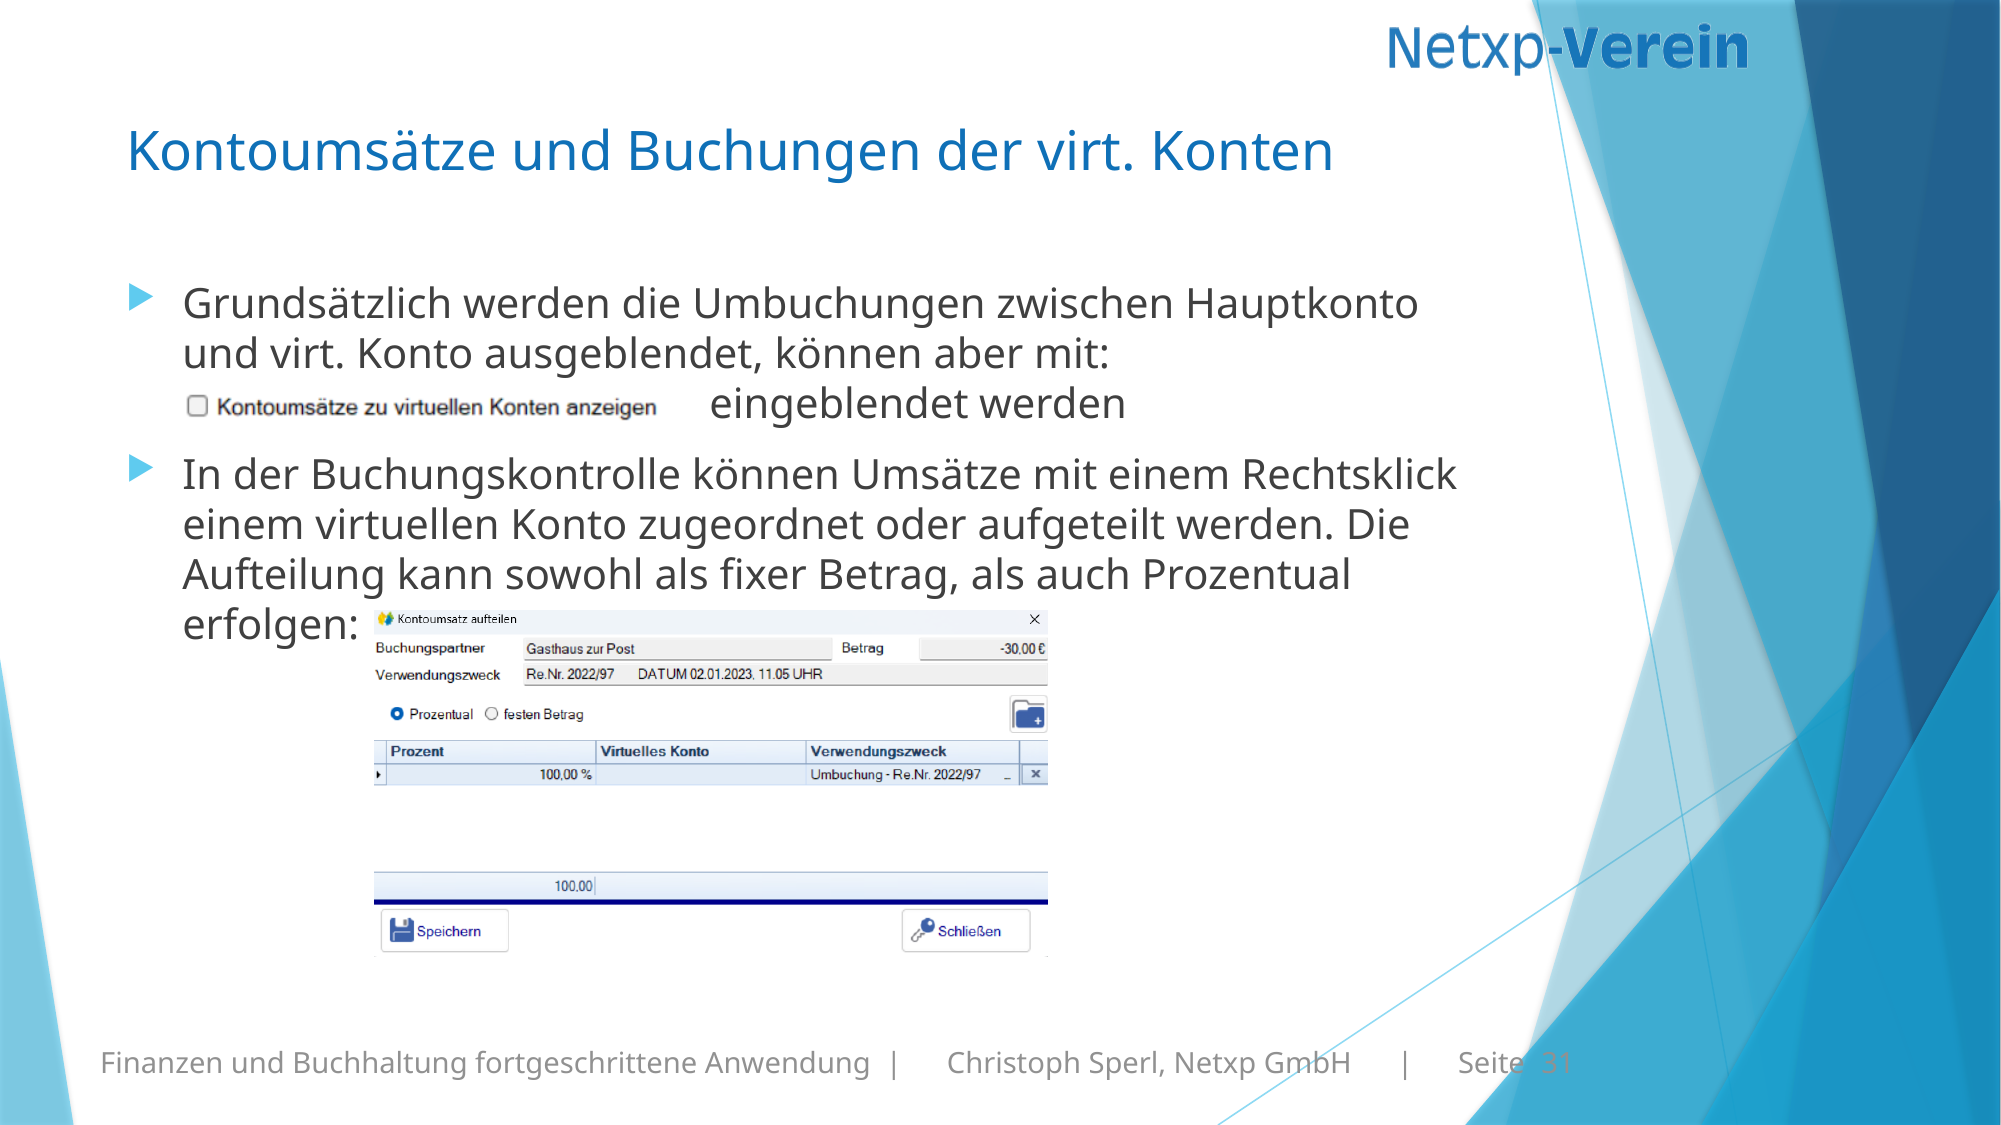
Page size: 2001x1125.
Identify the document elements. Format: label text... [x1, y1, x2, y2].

picture [373, 609, 1048, 957]
picture [162, 382, 710, 421]
title Kontoumsätze und Buchungen der virt. Konten [111, 108, 1522, 232]
picture [1536, 22, 1753, 76]
list Grundsätzlich werden die Umbuchungen zwischen Hauptkonto und virt. Konto ausgeblendet, können aber mit: eingeblendet werden In der Buchungskontrolle können Umsätze mit einem Rechtsklick einem virtuellen Konto zugeordnet oder aufgeteilt werden. Die Aufteilung kann sowohl als fixer Betrag, als auch Prozentual erfolgen: [111, 269, 1522, 991]
